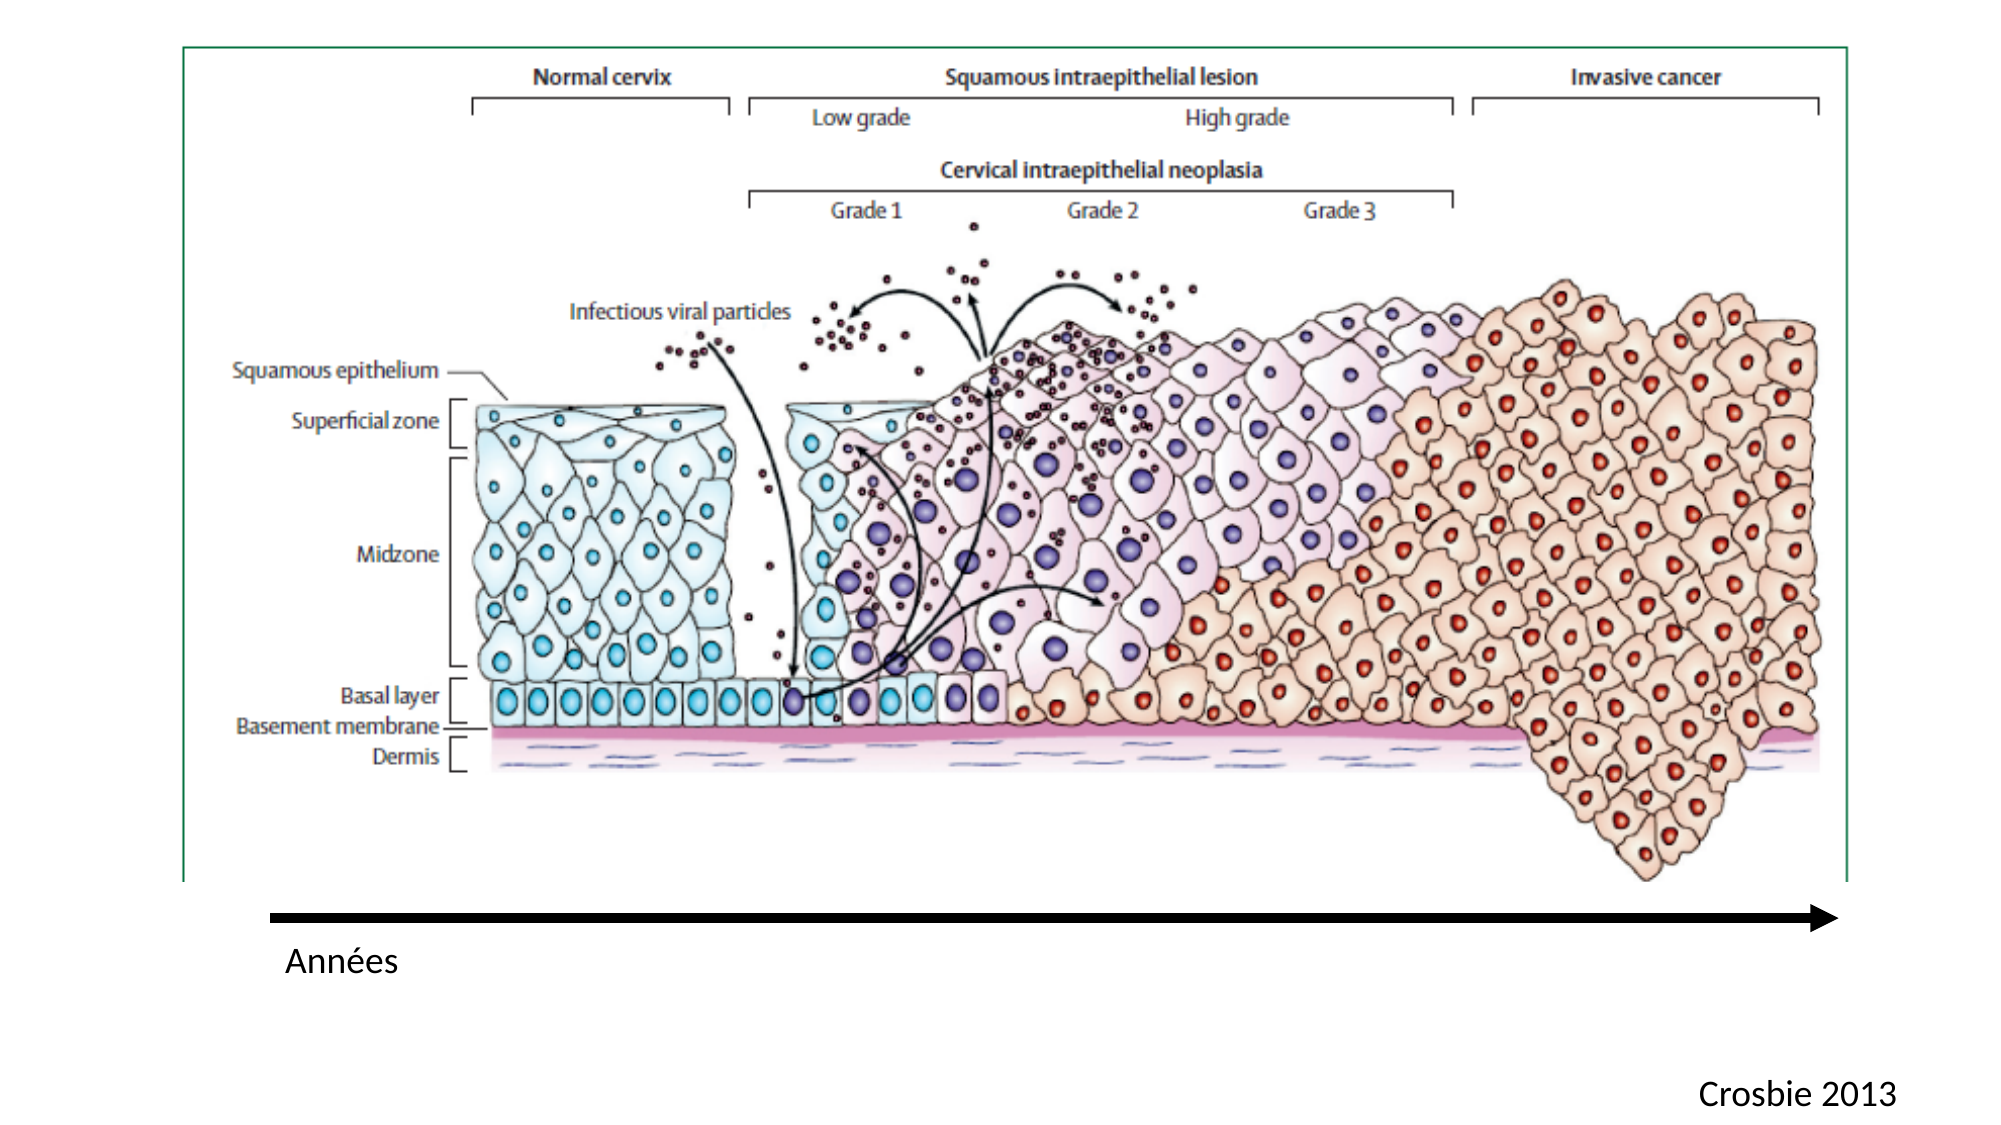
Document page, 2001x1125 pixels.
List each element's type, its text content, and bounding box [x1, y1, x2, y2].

text_box Crosbie 2013 [1684, 1061, 1982, 1122]
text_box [163, 36, 1876, 990]
